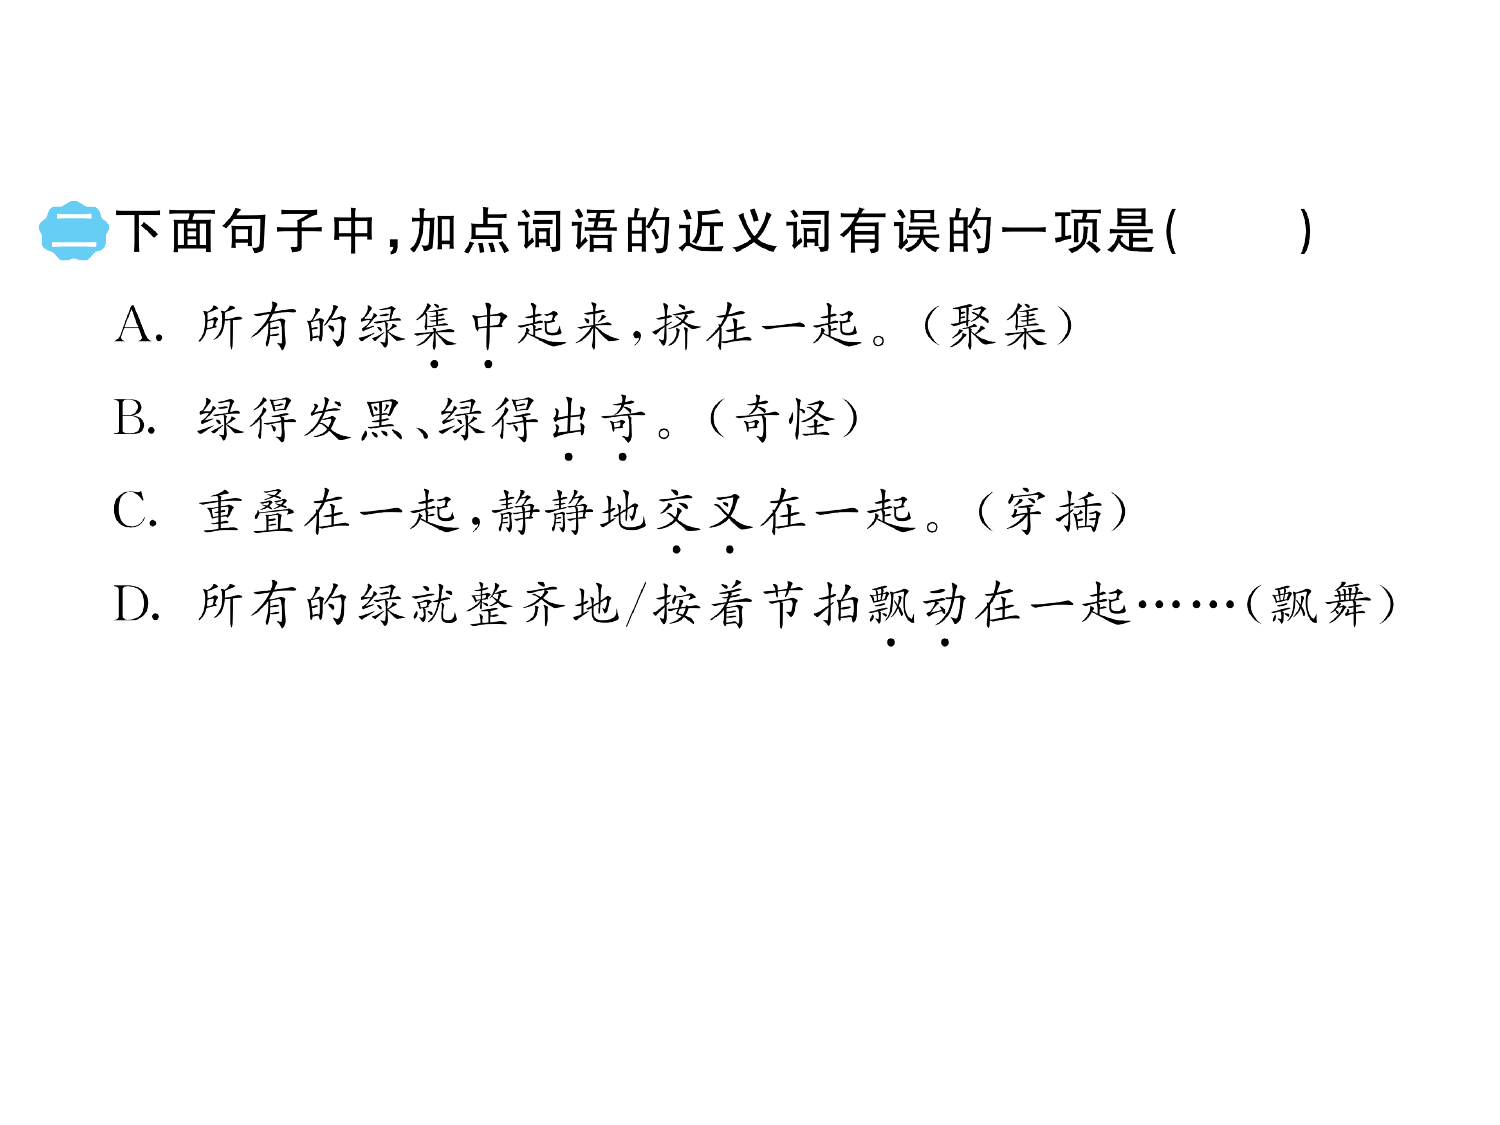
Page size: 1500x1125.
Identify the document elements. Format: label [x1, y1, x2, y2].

picture [35, 177, 1453, 656]
